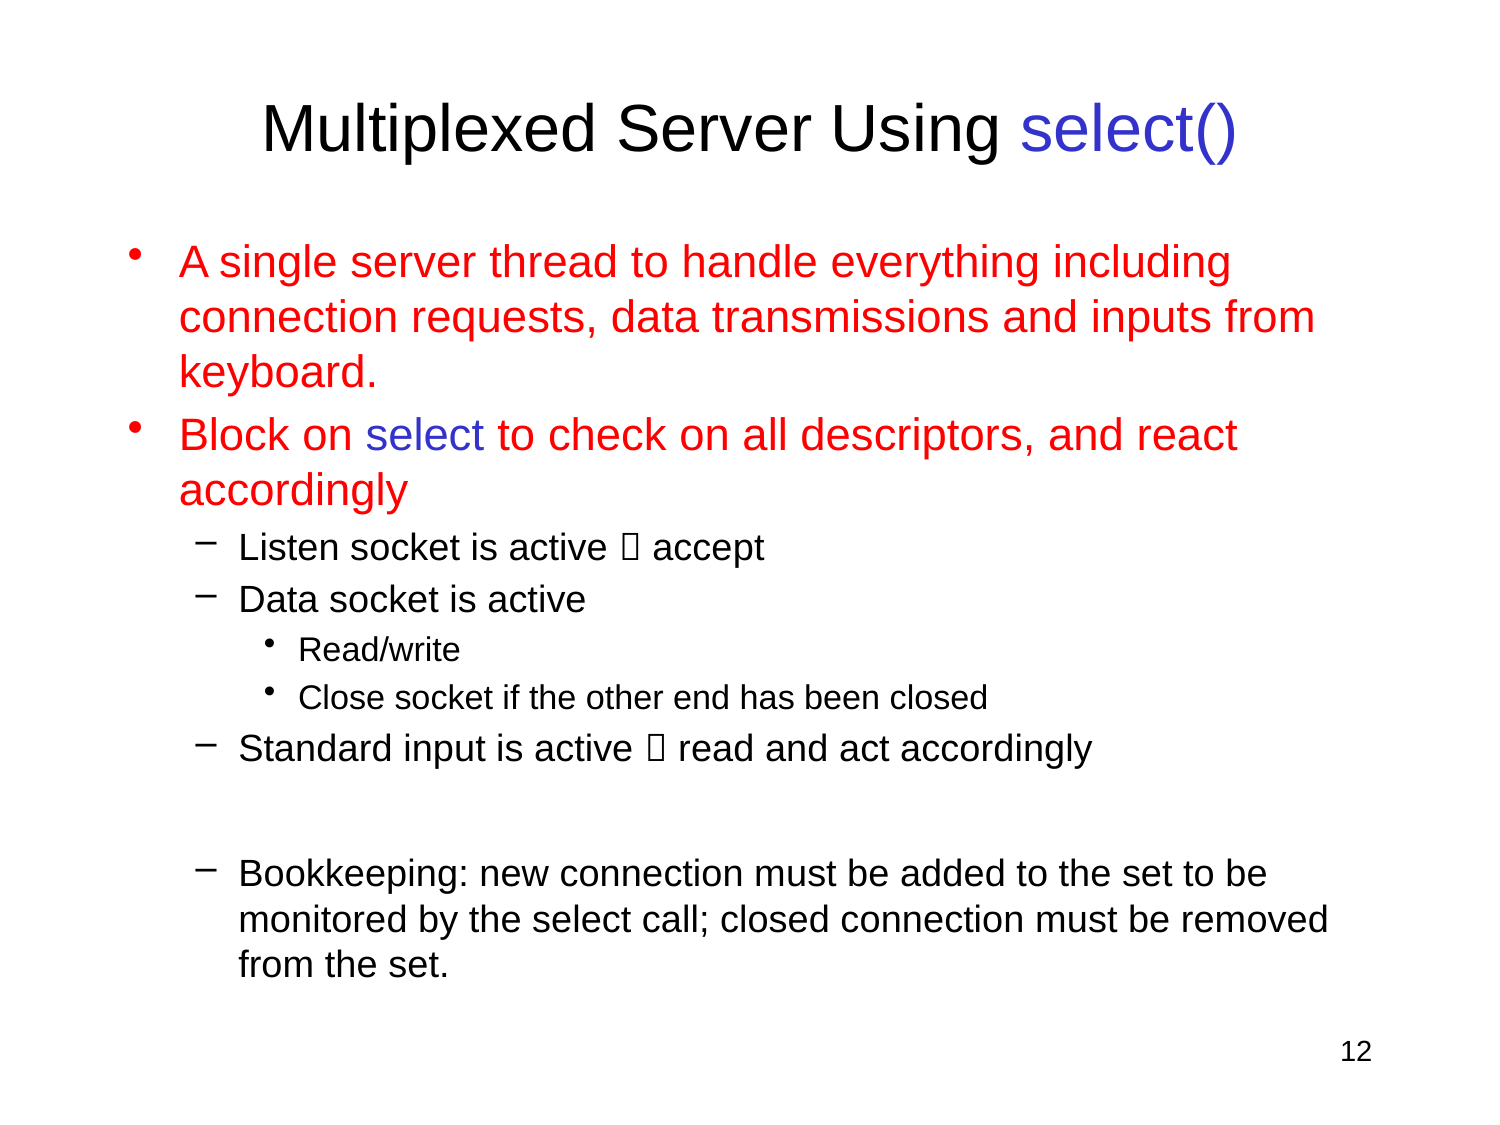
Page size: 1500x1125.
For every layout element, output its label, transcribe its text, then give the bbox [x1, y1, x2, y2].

list A single server thread to handle everything including connection requests, data transmissions and inputs from keyboard. Block on select to check on all descriptors, and react accordingly Listen socket is active  accept Data socket is active Read/write Close socket if the other end has been closed Standard input is active  read and act accordingly Bookkeeping: new connection must be added to the set to be monitored by the select call; closed connection must be removed from the set. [112, 224, 1388, 1000]
slide_number 12 [1074, 1024, 1388, 1101]
title Multiplexed Server Using select() [112, 62, 1388, 188]
